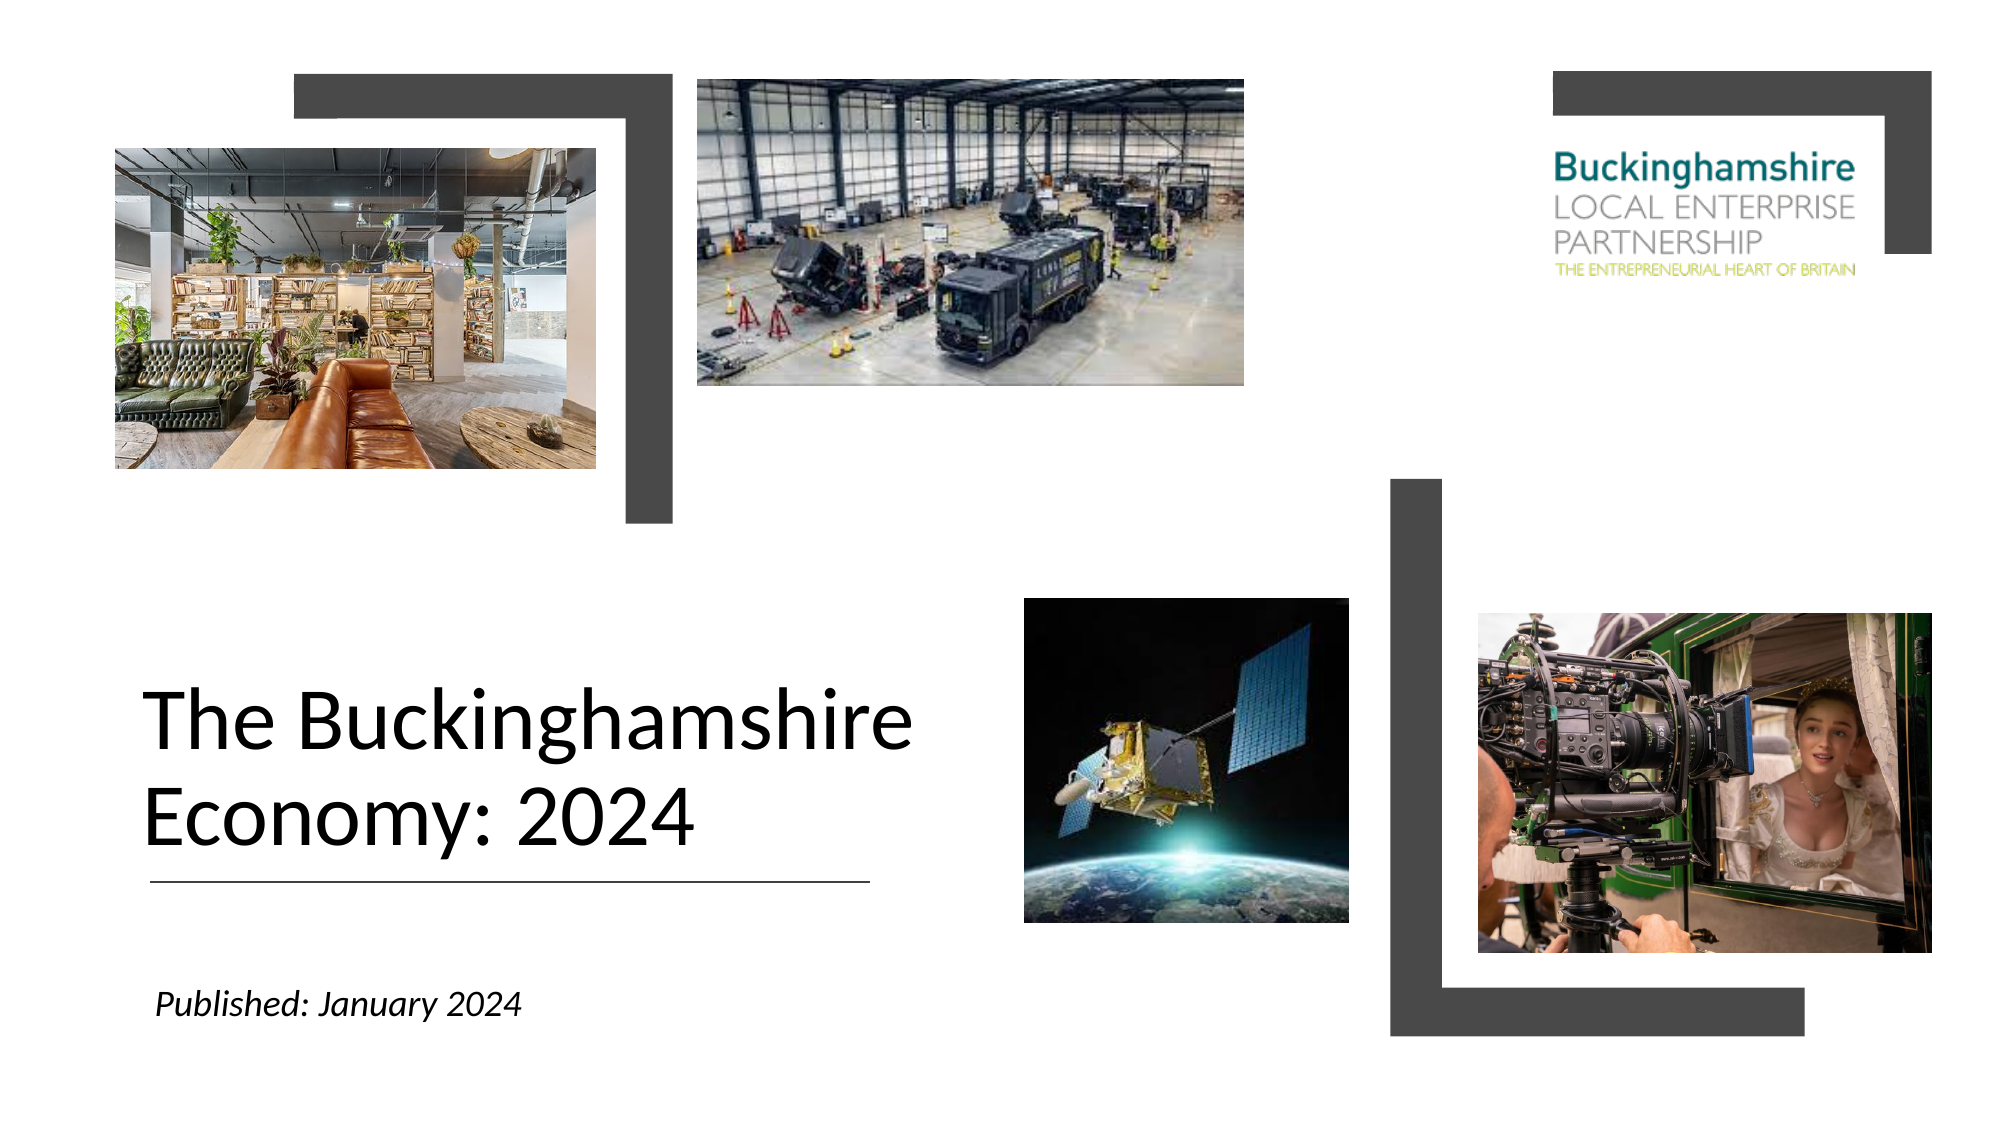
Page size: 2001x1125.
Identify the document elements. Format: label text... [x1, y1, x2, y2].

text_box [1390, 478, 1805, 1037]
title The Buckinghamshire Economy: 2024 [127, 577, 955, 872]
text_box [1552, 71, 1932, 254]
picture [115, 148, 596, 469]
text_box Published: January 2024 [139, 971, 914, 1031]
picture [1024, 598, 1349, 924]
text_box [293, 73, 673, 524]
picture [1391, 148, 1857, 342]
picture [1478, 613, 1932, 953]
picture [697, 79, 1244, 386]
